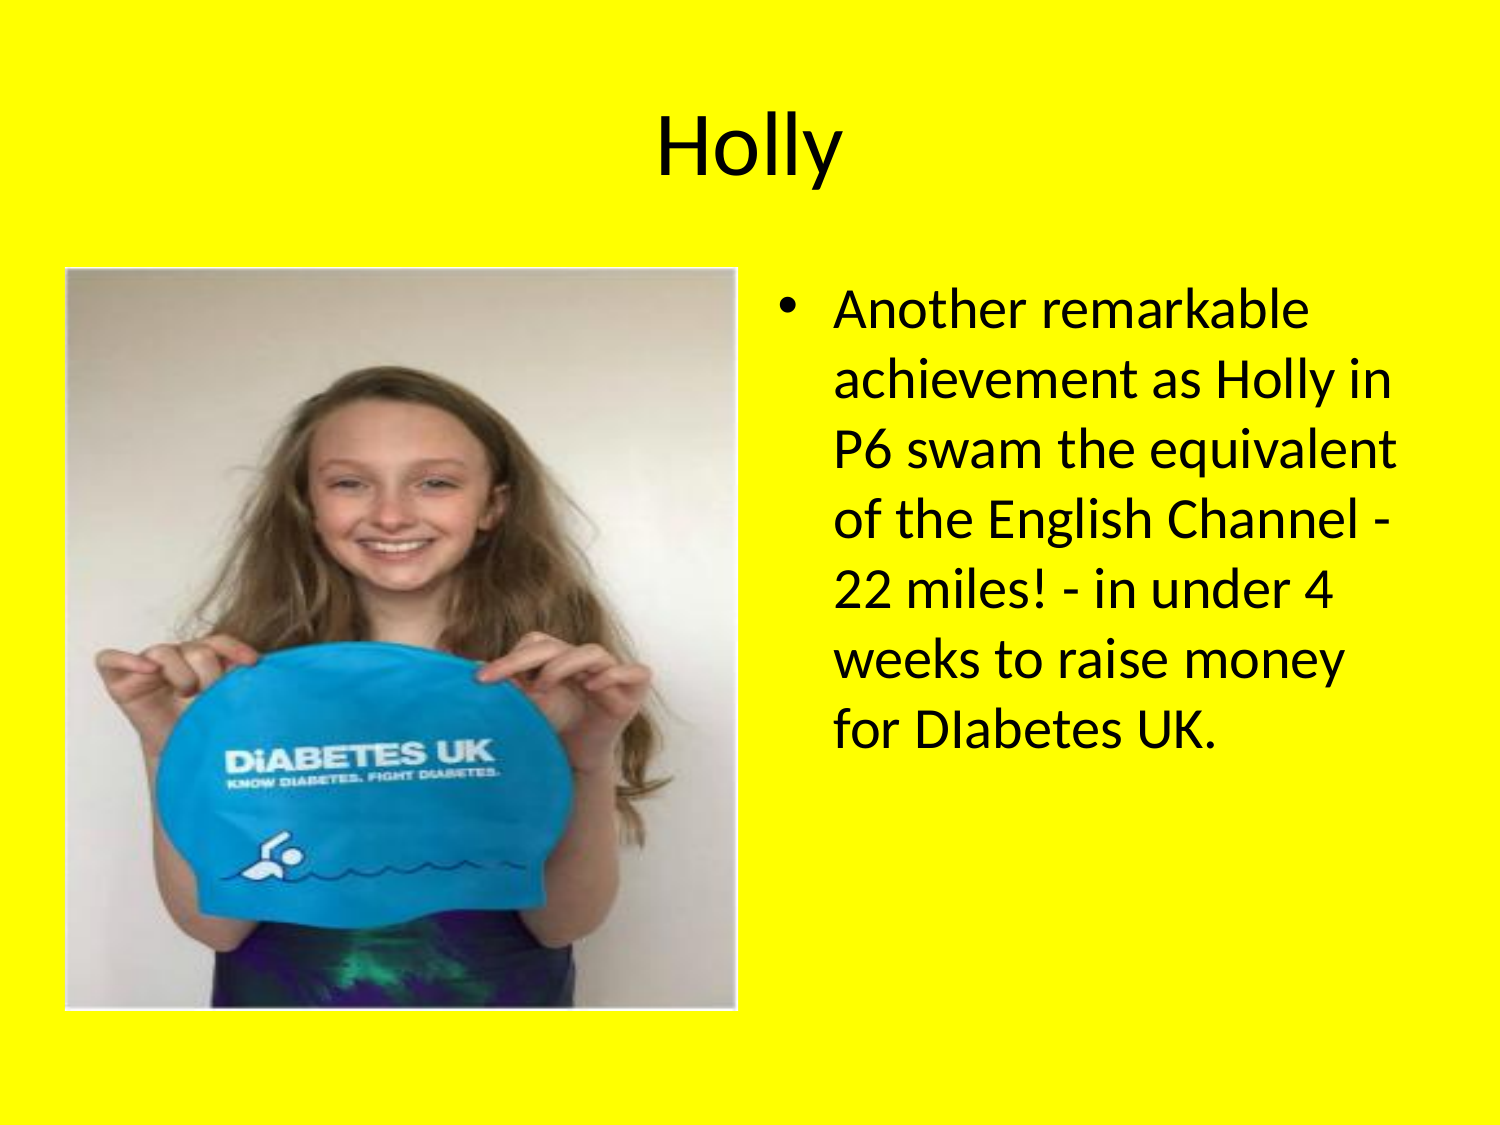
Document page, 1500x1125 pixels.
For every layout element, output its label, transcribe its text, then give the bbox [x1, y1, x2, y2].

picture [64, 266, 739, 1011]
title Holly [75, 45, 1425, 233]
list Another remarkable achievement as Holly in P6 swam the equivalent of the English Channel - 22 miles! - in under 4 weeks to raise money for DIabetes UK. [762, 262, 1425, 1005]
